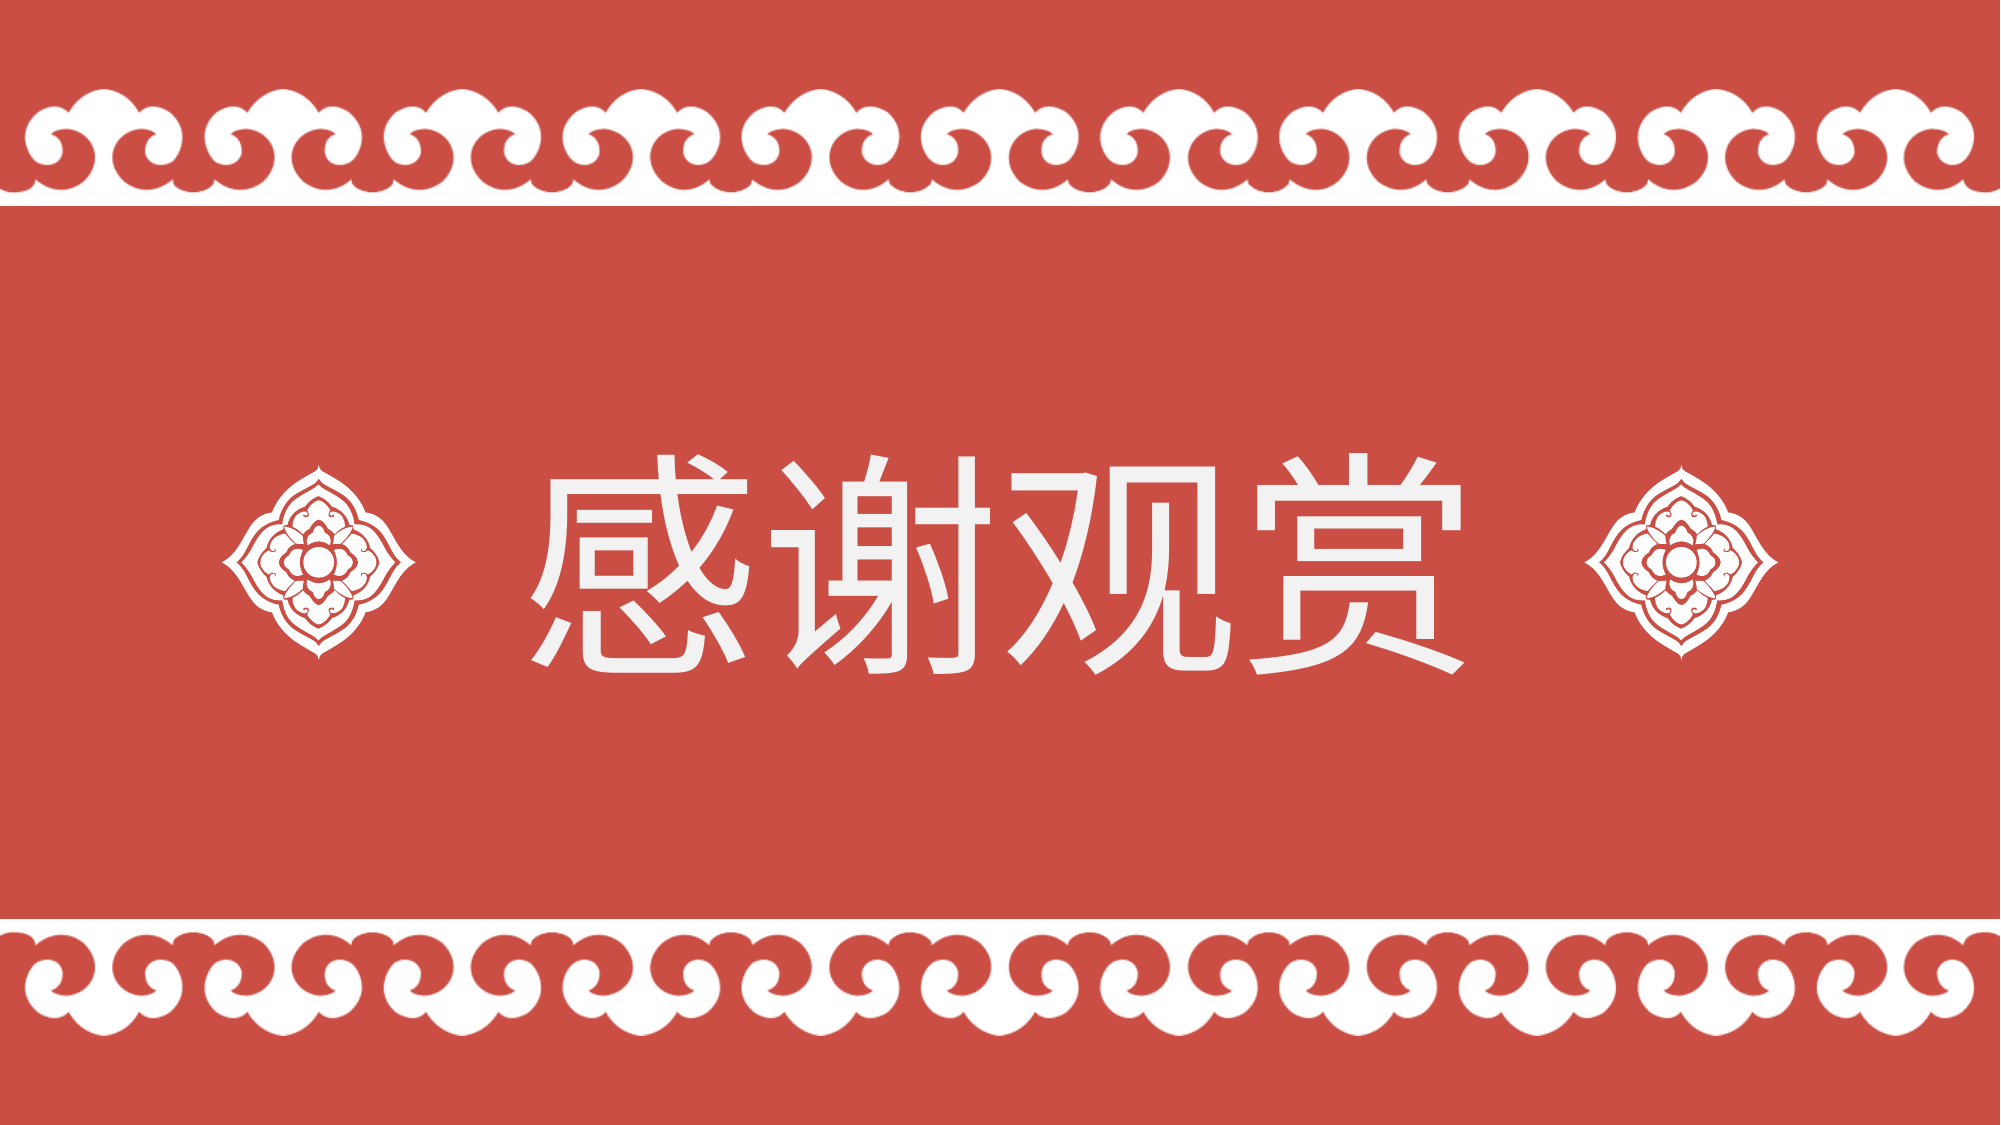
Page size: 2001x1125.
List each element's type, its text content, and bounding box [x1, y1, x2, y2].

picture [1584, 464, 1779, 661]
picture [0, 919, 2000, 1036]
picture [0, 89, 2000, 206]
text_box 感谢观赏 [506, 409, 1494, 712]
picture [221, 464, 416, 661]
